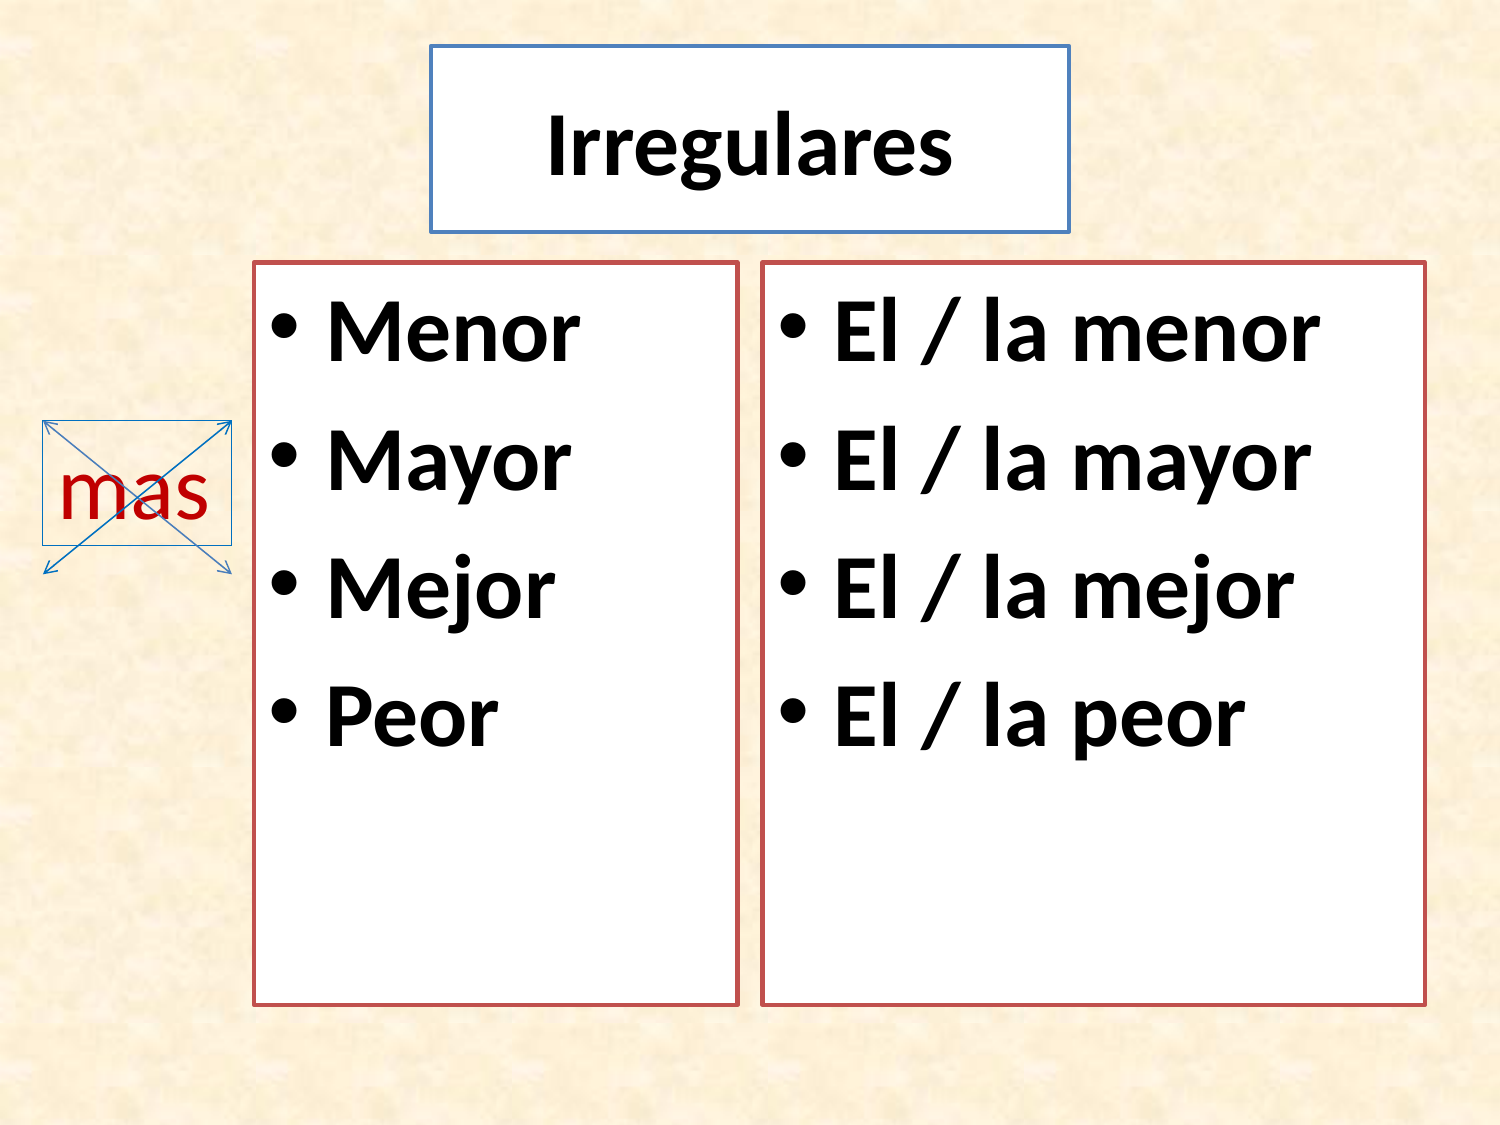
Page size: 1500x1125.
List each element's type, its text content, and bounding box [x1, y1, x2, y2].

list El / la menor El / la mayor El / la mejor El / la peor [760, 260, 1427, 1007]
picture [0, 0, 1500, 1125]
title Irregulares [429, 44, 1071, 234]
list Menor Mayor Mejor Peor [252, 260, 740, 1007]
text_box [42, 420, 233, 575]
